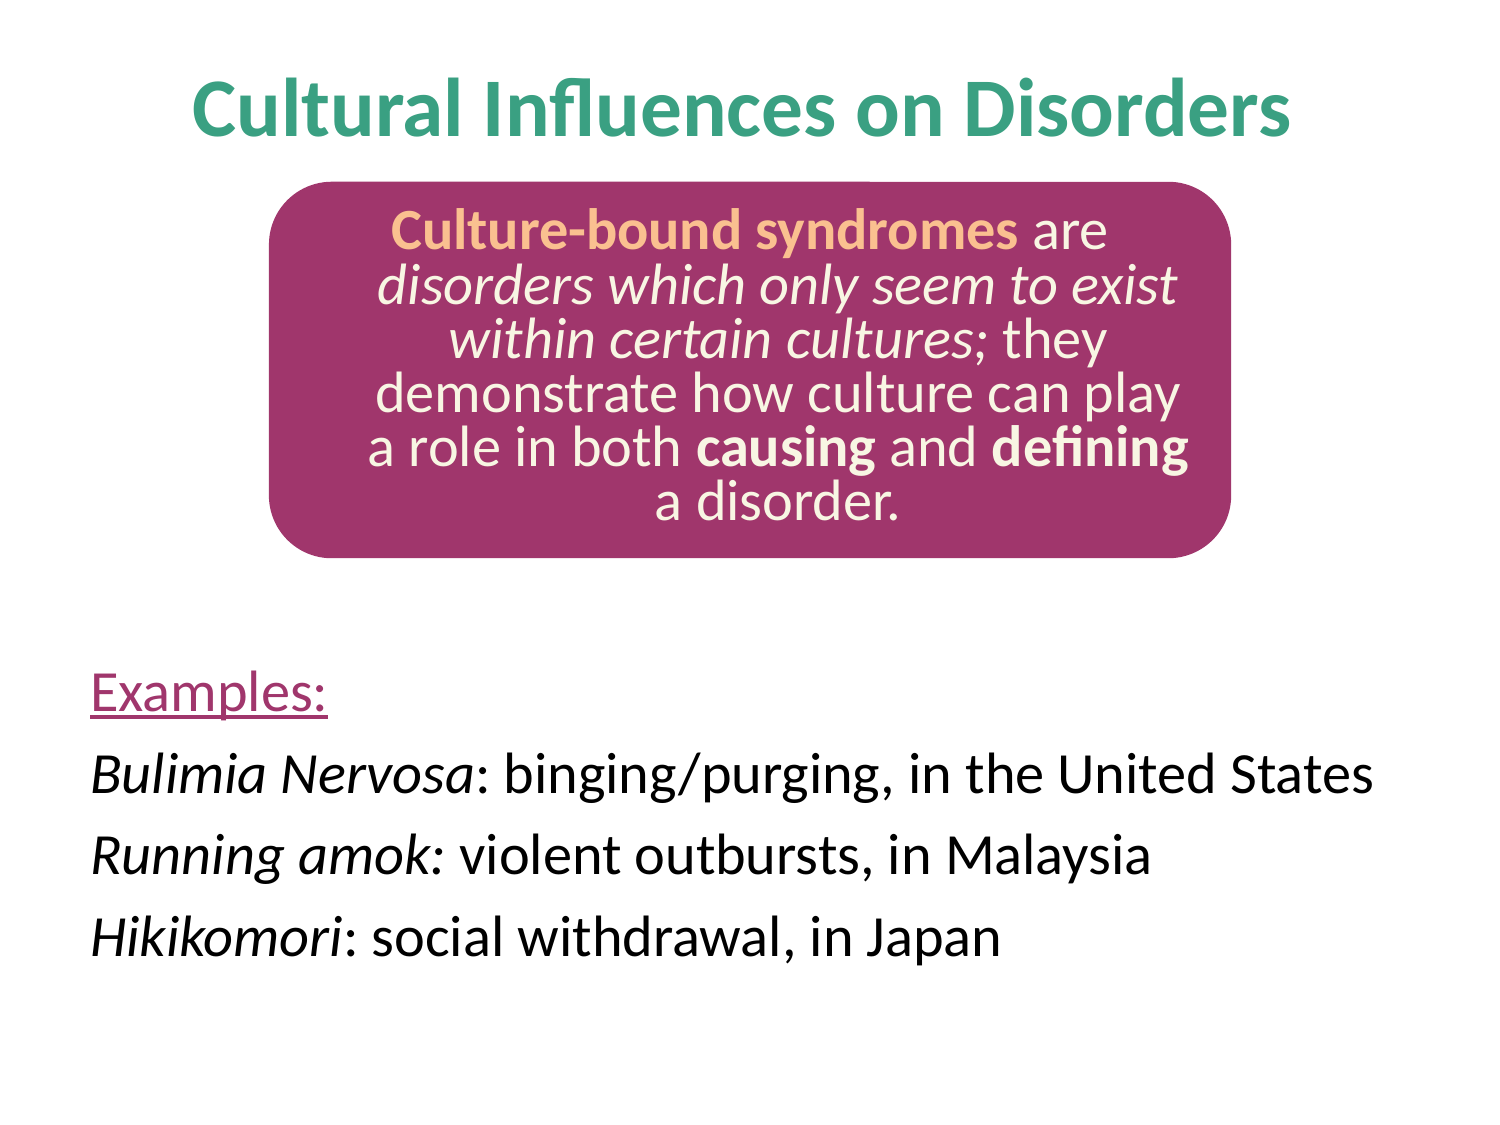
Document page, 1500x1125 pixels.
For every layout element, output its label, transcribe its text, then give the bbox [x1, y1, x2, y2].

list Examples: Bulimia Nervosa: binging/purging, in the United States Running amok: violent outbursts, in Malaysia Hikikomori: social withdrawal, in Japan [75, 645, 1426, 1000]
text_box Culture-bound syndromes are disorders which only seem to exist within certain cultures; they demonstrate how culture can play a role in both causing and defining a disorder. [268, 181, 1232, 559]
title Cultural Influences on Disorders [76, 21, 1427, 210]
